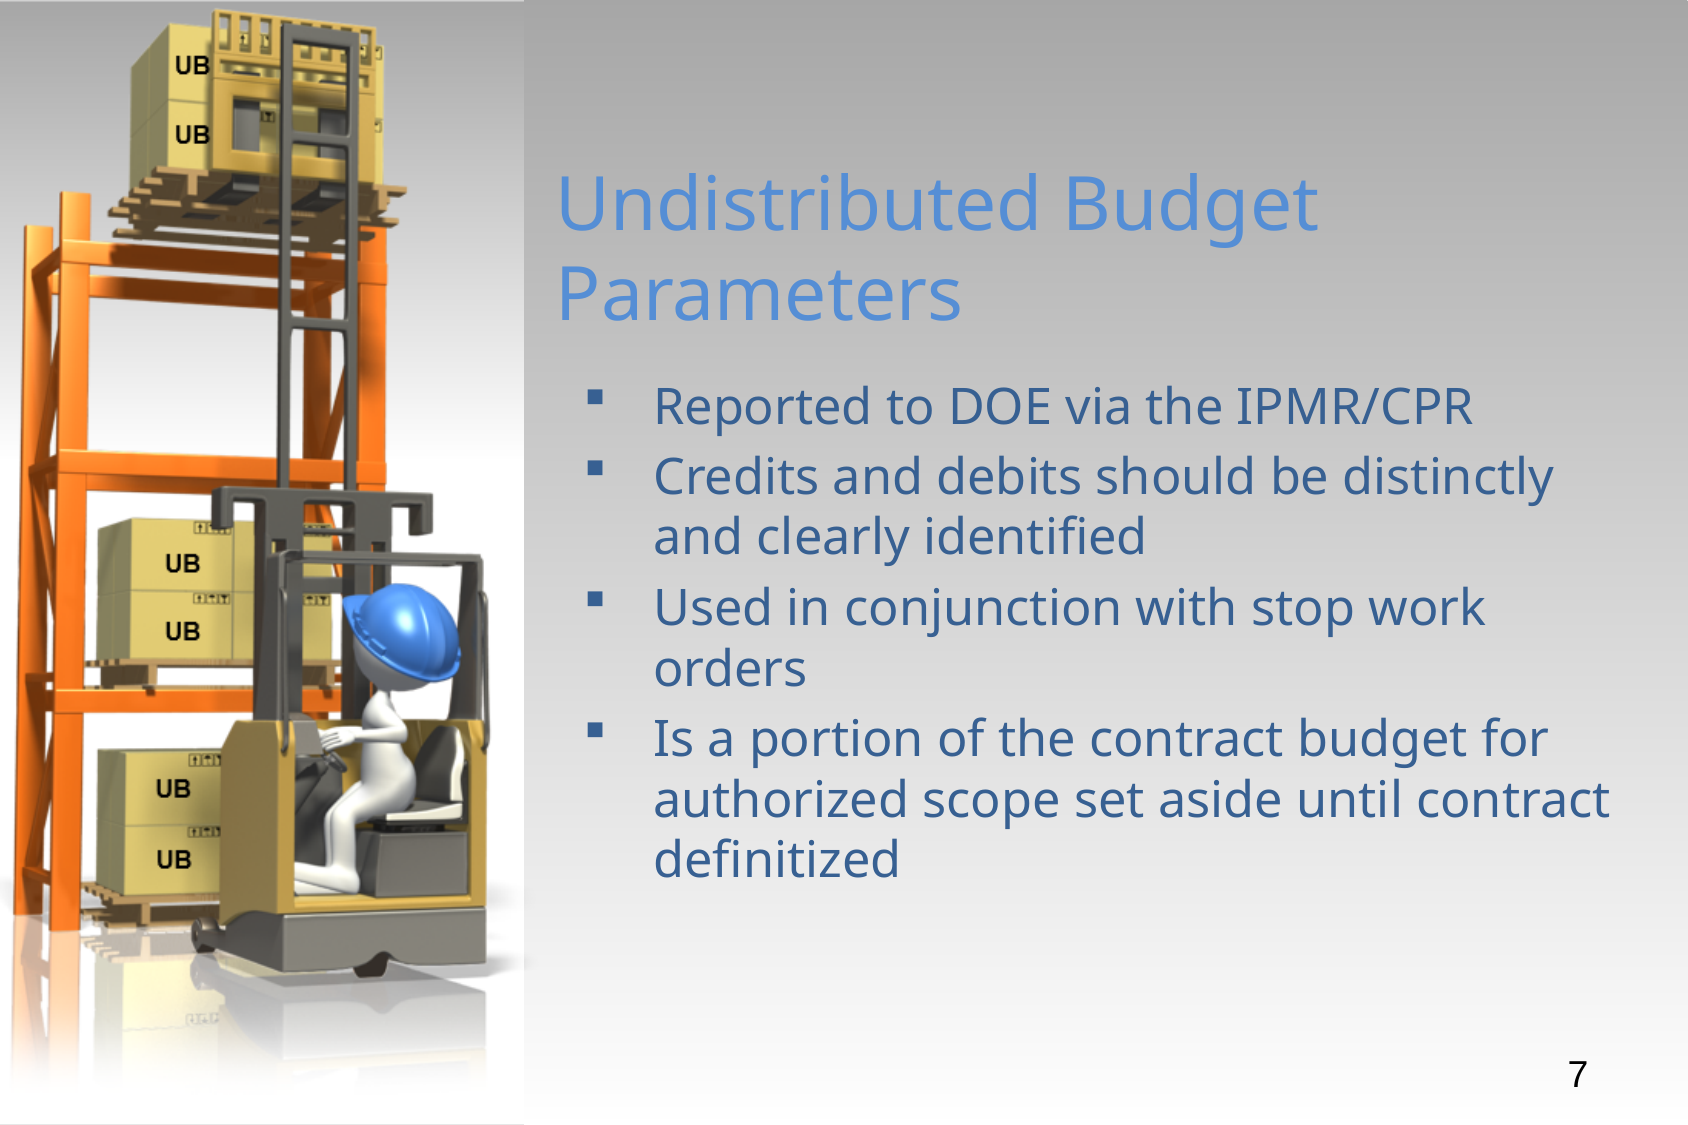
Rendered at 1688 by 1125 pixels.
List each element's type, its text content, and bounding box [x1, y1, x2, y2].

title Undistributed Budget Parameters [540, 125, 1666, 367]
subtitle Reported to DOE via the IPMR/CPR Credits and debits should be distinctly and clearly identified Used in conjunction with stop work orders Is a portion of the contract budget for authorized scope set aside until contract definitized [529, 366, 1632, 900]
picture [0, 0, 561, 1125]
slide_number 7 [1209, 1042, 1604, 1103]
